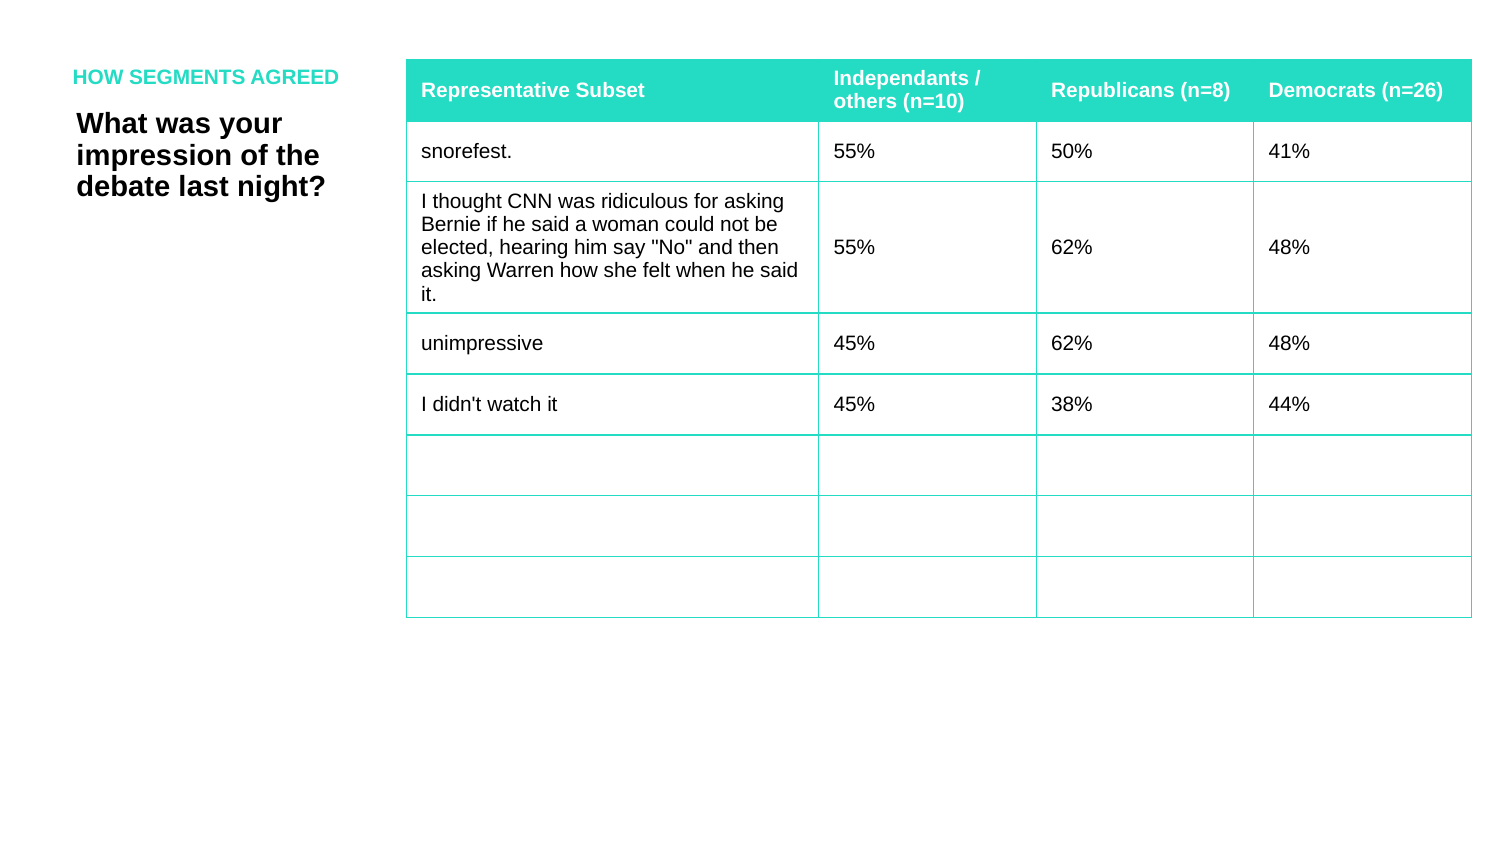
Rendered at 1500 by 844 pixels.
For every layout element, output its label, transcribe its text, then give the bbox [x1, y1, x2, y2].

table_cell [407, 496, 818, 556]
table_cell [1037, 436, 1253, 495]
table_cell 50% [1037, 122, 1253, 181]
table_cell I didn't watch it [407, 375, 818, 434]
table_header Democrats (n=26) [1254, 60, 1471, 120]
table_cell [819, 557, 1036, 617]
table_cell [407, 557, 818, 617]
table_cell [819, 436, 1036, 495]
table_cell 55% [819, 122, 1036, 181]
list What was your impression of the debate last night? [61, 102, 407, 763]
table_cell [1254, 436, 1471, 495]
table_cell snorefest. [407, 122, 818, 181]
table_cell 45% [819, 314, 1036, 373]
table_cell 48% [1254, 314, 1471, 373]
table_header Independants / others (n=10) [819, 60, 1036, 120]
table_cell [407, 436, 818, 495]
table_cell [1254, 557, 1471, 617]
table_cell 62% [1037, 314, 1253, 373]
table_cell I thought CNN was ridiculous for asking Bernie if he said a woman could not be elected, hearing him say "No" and then asking Warren how she felt when he said it. [407, 182, 818, 312]
table_cell [1037, 496, 1253, 556]
list HOW SEGMENTS AGREED [57, 59, 406, 102]
table_cell 45% [819, 375, 1036, 434]
table_cell unimpressive [407, 314, 818, 373]
table_cell 38% [1037, 375, 1253, 434]
table_cell [1254, 496, 1471, 556]
table_cell 48% [1254, 182, 1471, 312]
table_cell 62% [1037, 182, 1253, 312]
table_cell [819, 496, 1036, 556]
table_cell 41% [1254, 122, 1471, 181]
table_cell 44% [1254, 375, 1471, 434]
table_header Republicans (n=8) [1037, 60, 1253, 120]
table_cell [1037, 557, 1253, 617]
table_header Representative Subset [407, 60, 818, 120]
table_cell 55% [819, 182, 1036, 312]
